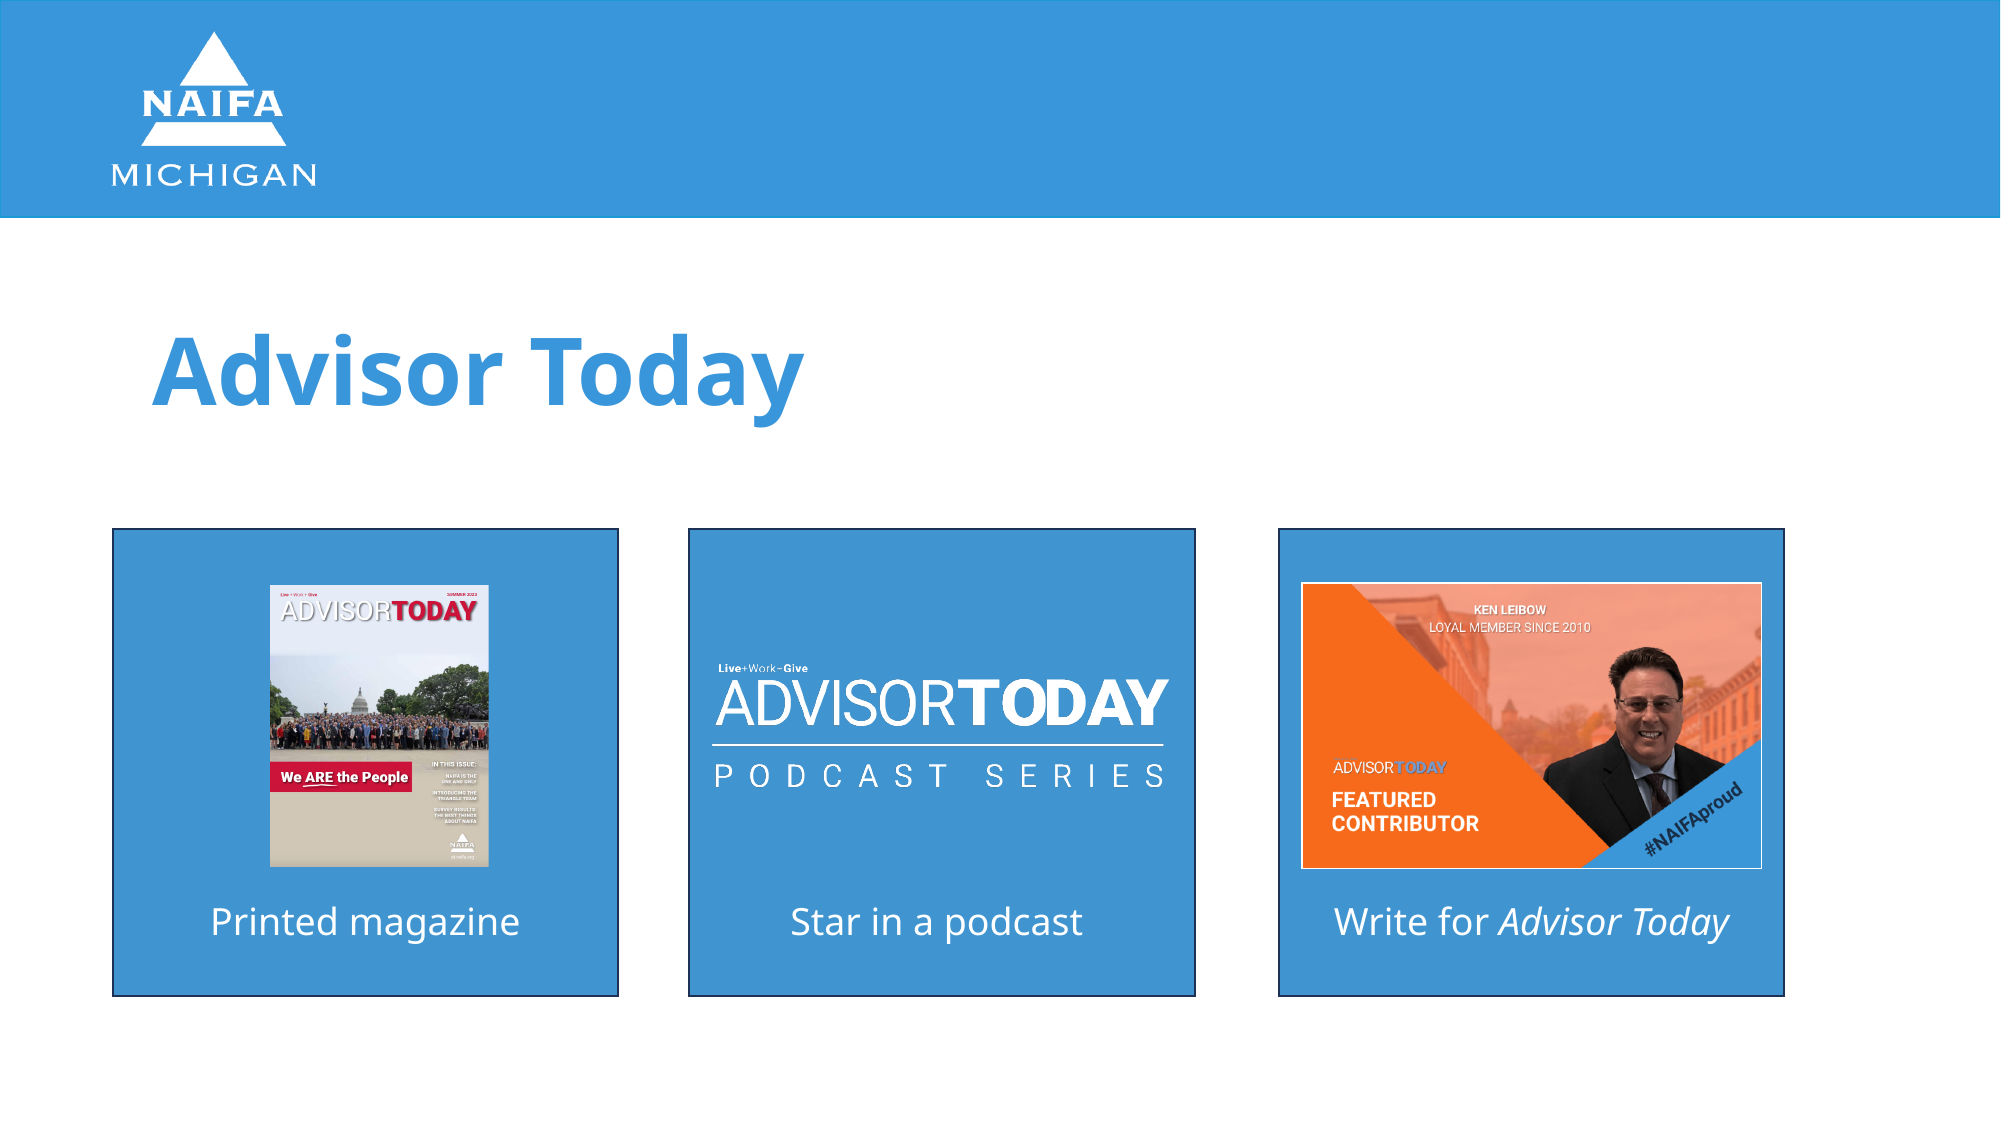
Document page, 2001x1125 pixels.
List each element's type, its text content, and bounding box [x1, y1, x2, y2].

text_box Printed magazine [112, 528, 619, 997]
picture [711, 660, 1172, 789]
picture [1301, 582, 1762, 869]
title Advisor Today [137, 266, 1863, 484]
picture [111, 31, 316, 186]
text_box Write for Advisor Today [1278, 528, 1785, 997]
picture [269, 584, 489, 867]
text_box Star in a podcast [688, 528, 1196, 997]
